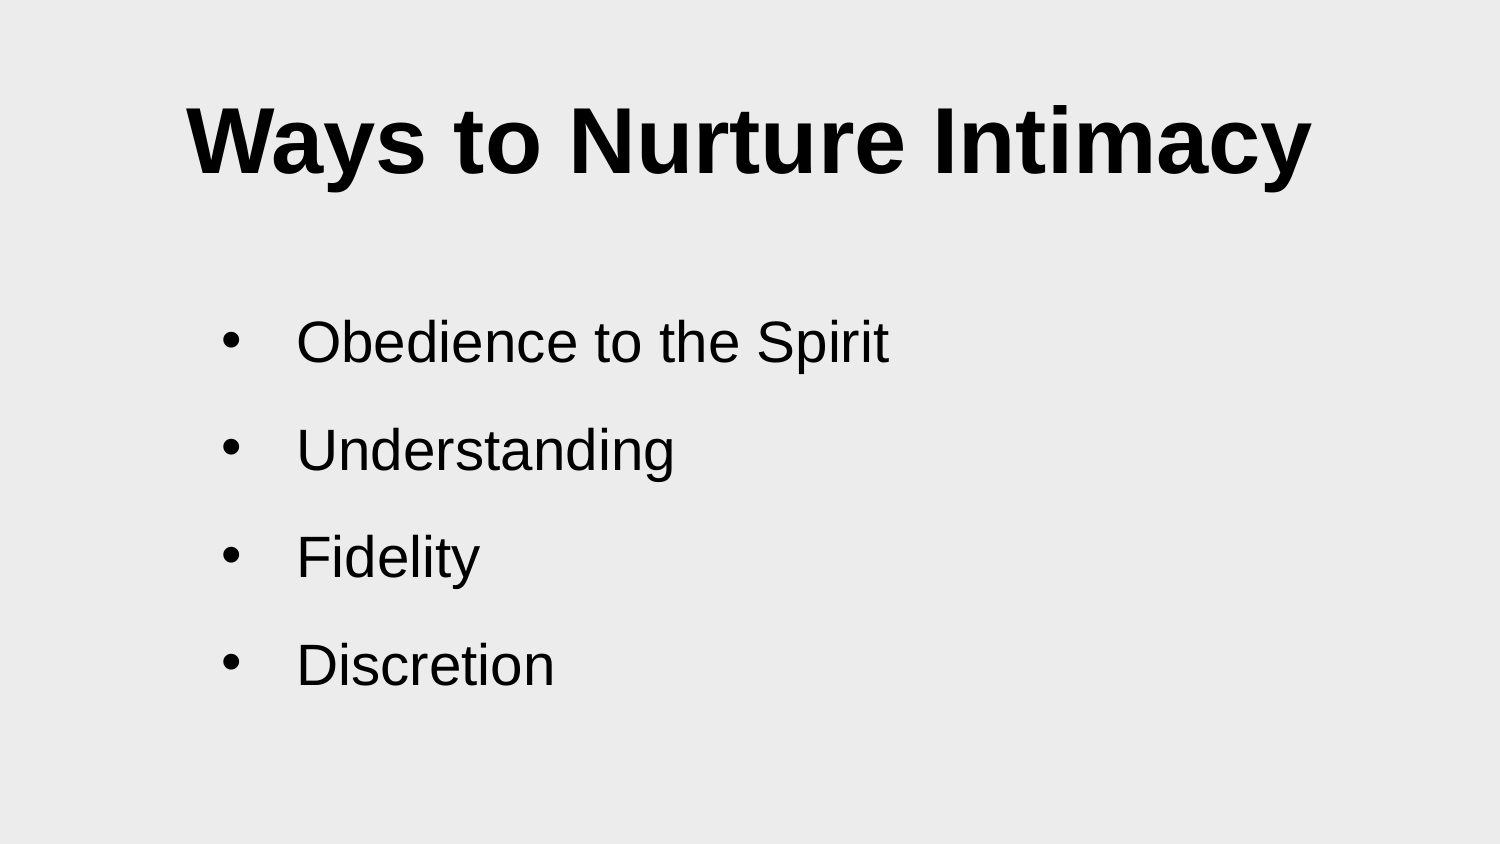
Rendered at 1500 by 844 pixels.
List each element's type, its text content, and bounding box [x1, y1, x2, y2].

list Obedience to the Spirit Understanding Fidelity Discretion [206, 296, 1294, 792]
title Ways to Nurture Intimacy [75, 59, 1425, 235]
